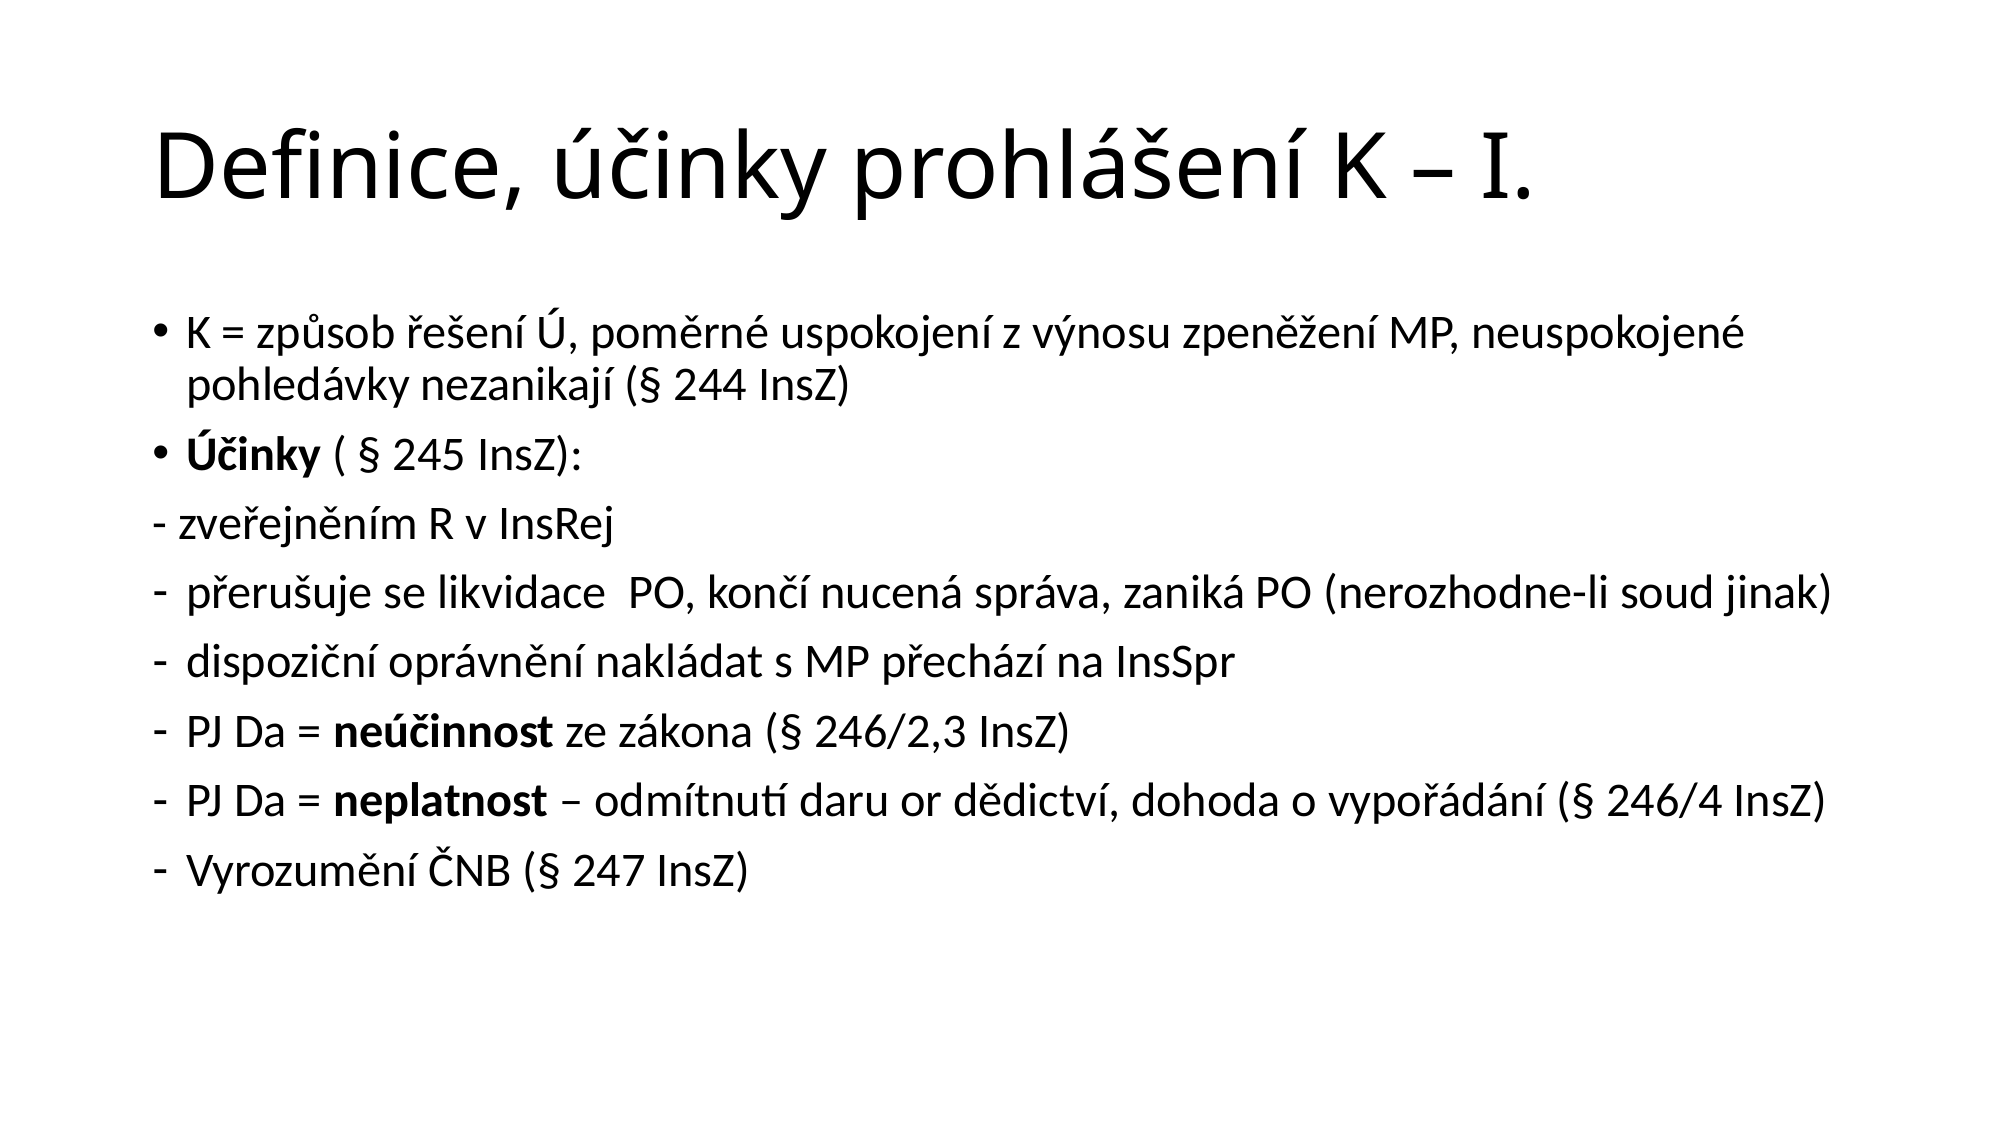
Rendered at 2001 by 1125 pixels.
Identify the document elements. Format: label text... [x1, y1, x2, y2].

list K = způsob řešení Ú, poměrné uspokojení z výnosu zpeněžení MP, neuspokojené pohledávky nezanikají (§ 244 InsZ) Účinky ( § 245 InsZ): - zveřejněním R v InsRej přerušuje se likvidace PO, končí nucená správa, zaniká PO (nerozhodne-li soud jinak) dispoziční oprávnění nakládat s MP přechází na InsSpr PJ Da = neúčinnost ze zákona (§ 246/2,3 InsZ) PJ Da = neplatnost – odmítnutí daru or dědictví, dohoda o vypořádání (§ 246/4 InsZ) Vyrozumění ČNB (§ 247 InsZ) [137, 299, 1863, 1014]
title Definice, účinky prohlášení K – I. [137, 59, 1863, 278]
